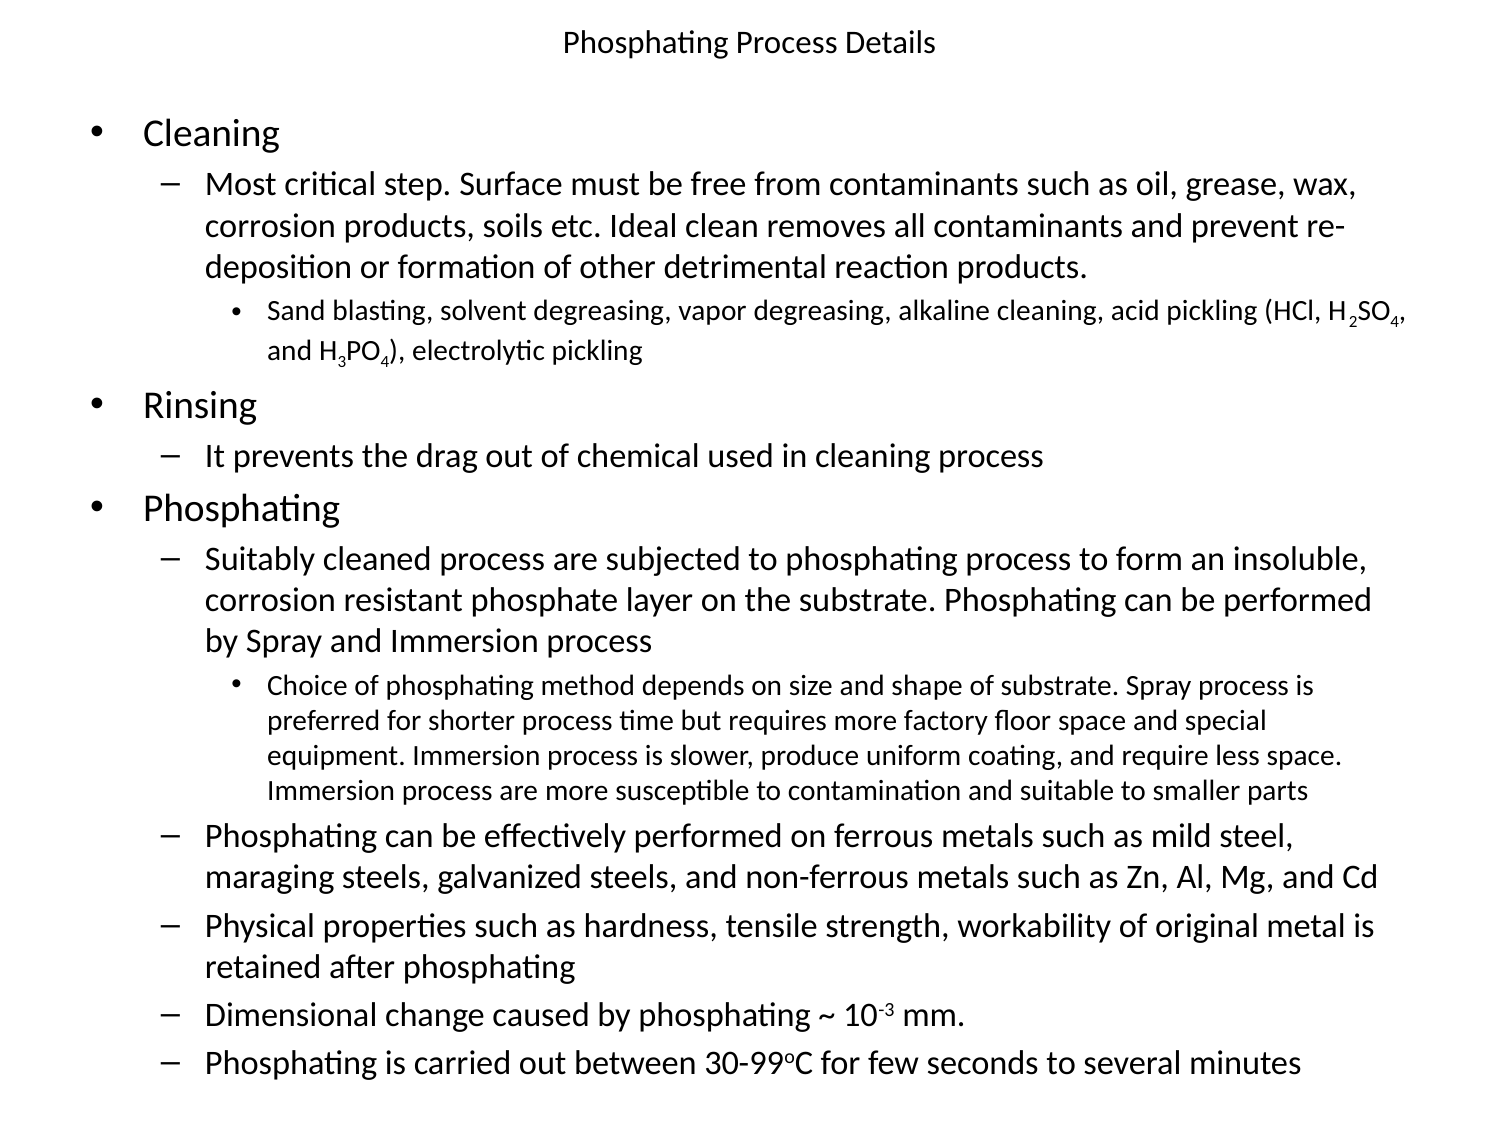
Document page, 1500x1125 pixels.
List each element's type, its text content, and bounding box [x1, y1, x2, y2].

list Cleaning Most critical step. Surface must be free from contaminants such as oil, grease, wax, corrosion products, soils etc. Ideal clean removes all contaminants and prevent re-deposition or formation of other detrimental reaction products. Sand blasting, solvent degreasing, vapor degreasing, alkaline cleaning, acid pickling (HCl, H2SO4, and H3PO4), electrolytic pickling Rinsing It prevents the drag out of chemical used in cleaning process Phosphating Suitably cleaned process are subjected to phosphating process to form an insoluble, corrosion resistant phosphate layer on the substrate. Phosphating can be performed by Spray and Immersion process Choice of phosphating method depends on size and shape of substrate. Spray process is preferred for shorter process time but requires more factory floor space and special equipment. Immersion process is slower, produce uniform coating, and require less space. Immersion process are more susceptible to contamination and suitable to smaller parts Phosphating can be effectively performed on ferrous metals such as mild steel, maraging steels, galvanized steels, and non-ferrous metals such as Zn, Al, Mg, and Cd Physical properties such as hardness, tensile strength, workability of original metal is retained after phosphating Dimensional change caused by phosphating ~ 10-3 mm. Phosphating is carried out between 30-99oC for few seconds to several minutes [75, 99, 1425, 1113]
title Phosphating Process Details [75, 12, 1425, 68]
